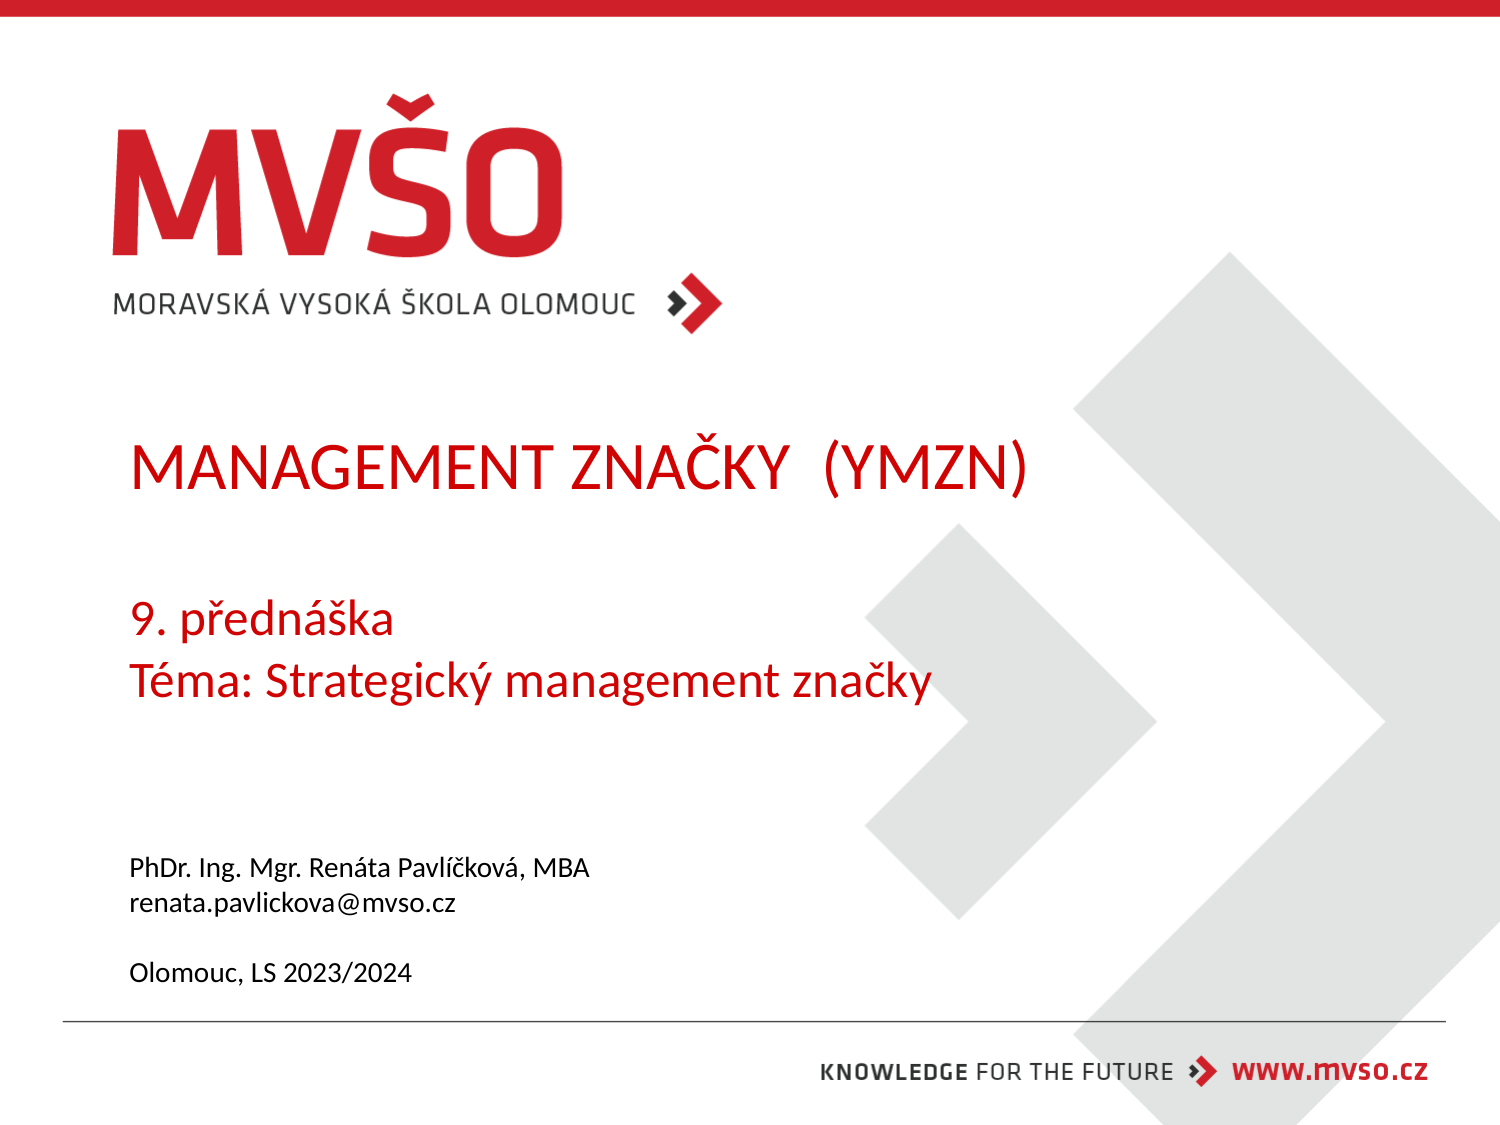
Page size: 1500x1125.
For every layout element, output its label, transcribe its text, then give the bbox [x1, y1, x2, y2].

title MANAGEMENT ZNAČKY (YMZN) 9. přednáška Téma: Strategický management značky [129, 420, 1232, 770]
text_box PhDr. Ing. Mgr. Renáta Pavlíčková, MBA renata.pavlickova@mvso.cz Olomouc, LS 2023/2024 [129, 848, 610, 997]
picture [0, 0, 1500, 1125]
